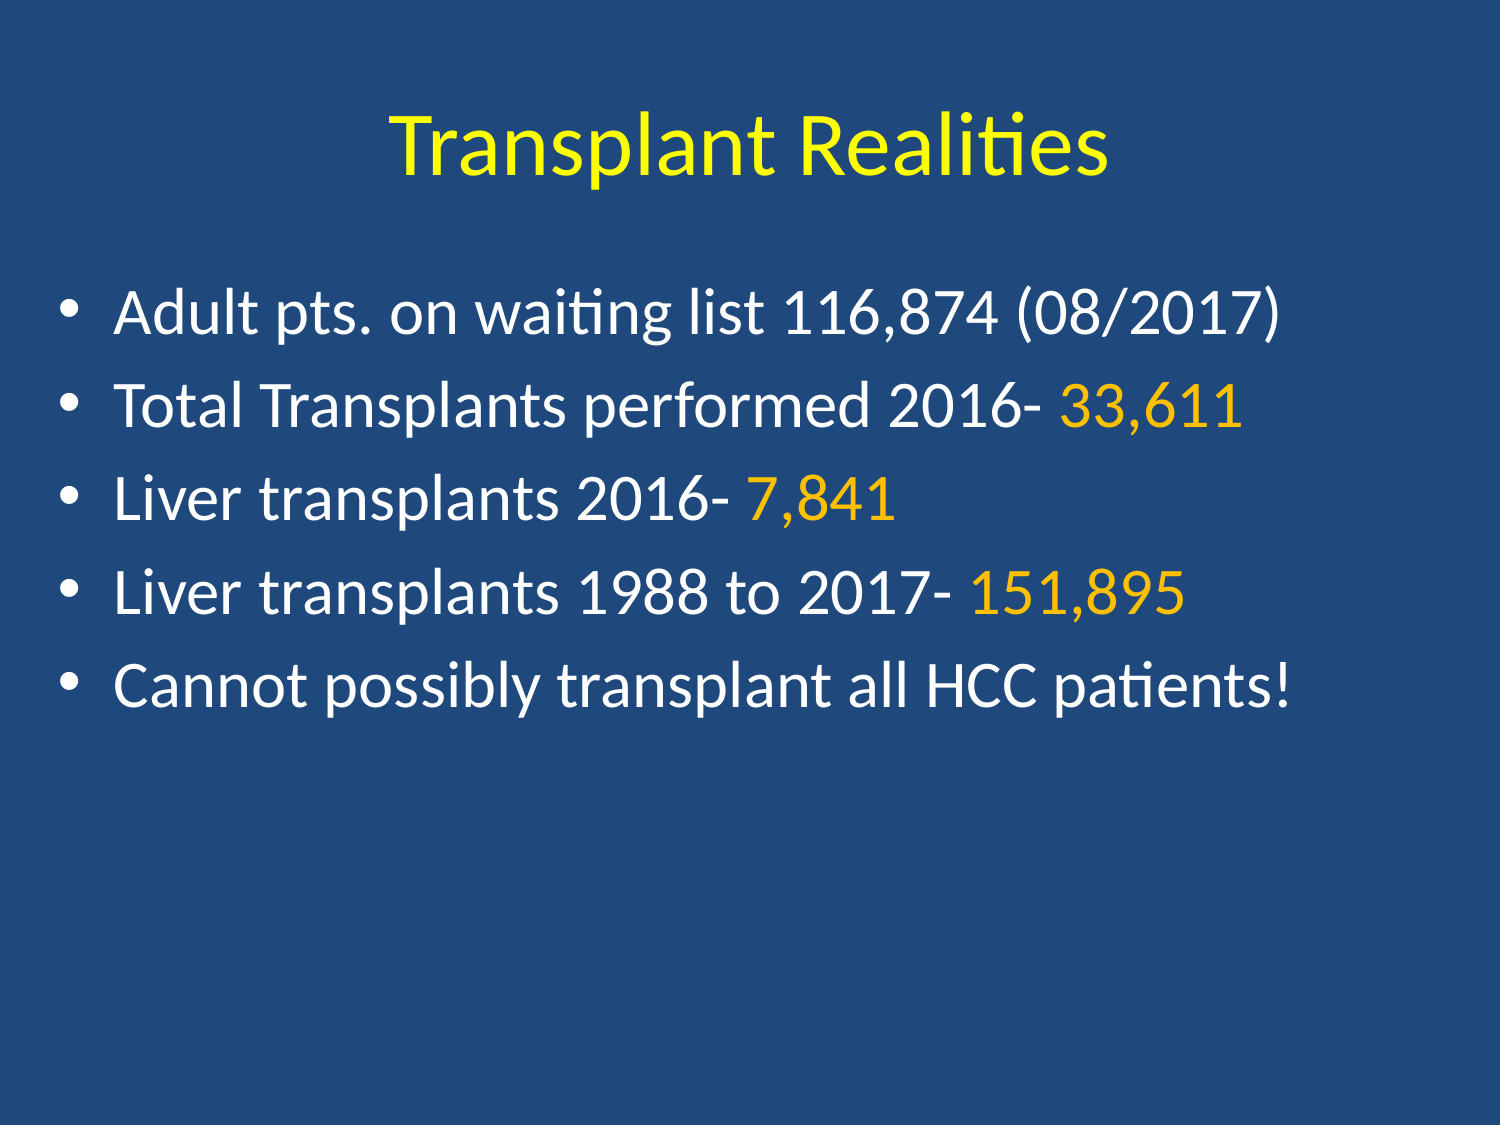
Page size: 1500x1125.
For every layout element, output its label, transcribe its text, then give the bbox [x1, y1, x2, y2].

title Transplant Realities [75, 45, 1425, 233]
list Adult pts. on waiting list 116,874 (08/2017) Total Transplants performed 2016- 33,611 Liver transplants 2016- 7,841 Liver transplants 1988 to 2017- 151,895 Cannot possibly transplant all HCC patients! [42, 260, 1449, 1003]
